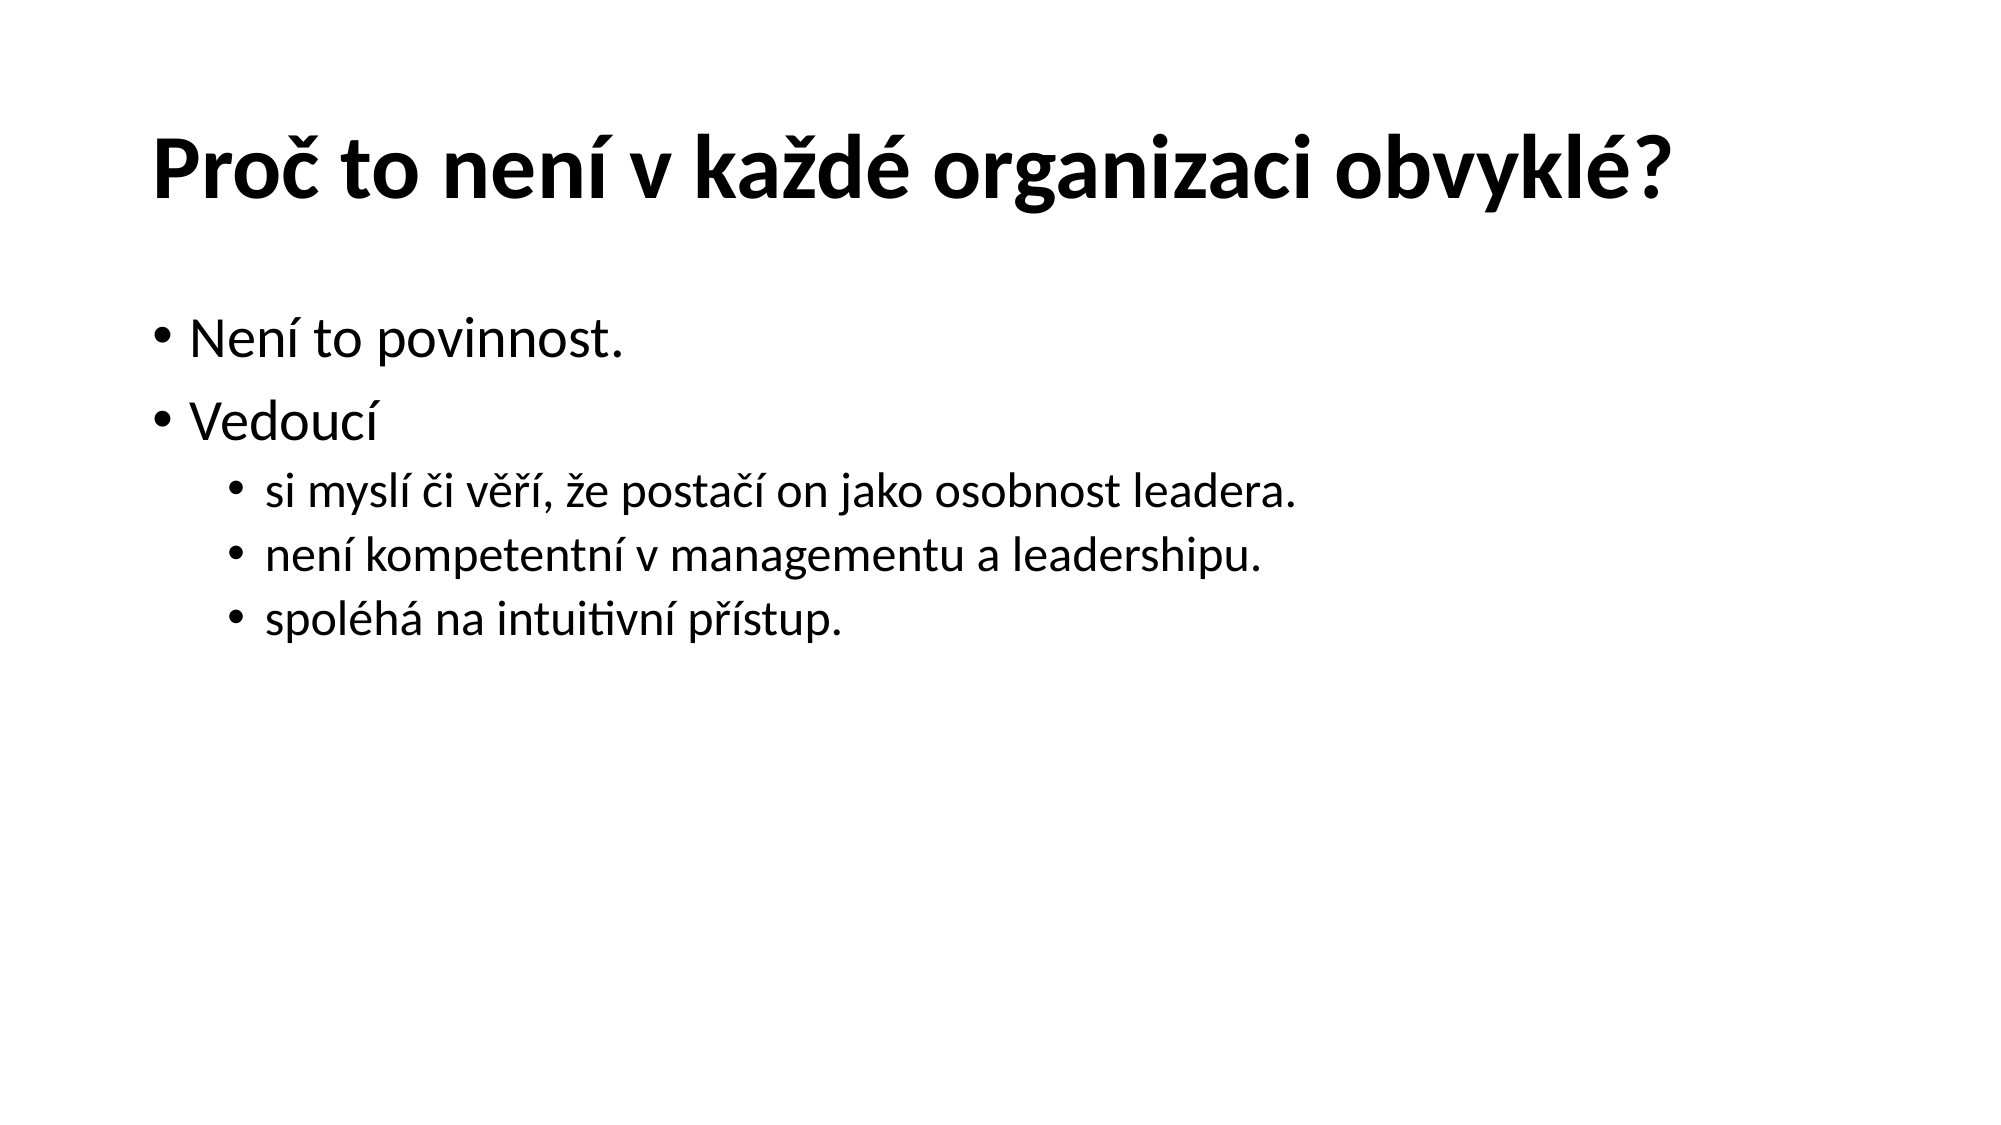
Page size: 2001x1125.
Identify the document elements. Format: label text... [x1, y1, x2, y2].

list Není to povinnost. Vedoucí si myslí či věří, že postačí on jako osobnost leadera. není kompetentní v managementu a leadershipu. spoléhá na intuitivní přístup. [137, 299, 1863, 1014]
title Proč to není v každé organizaci obvyklé? [137, 59, 1863, 278]
